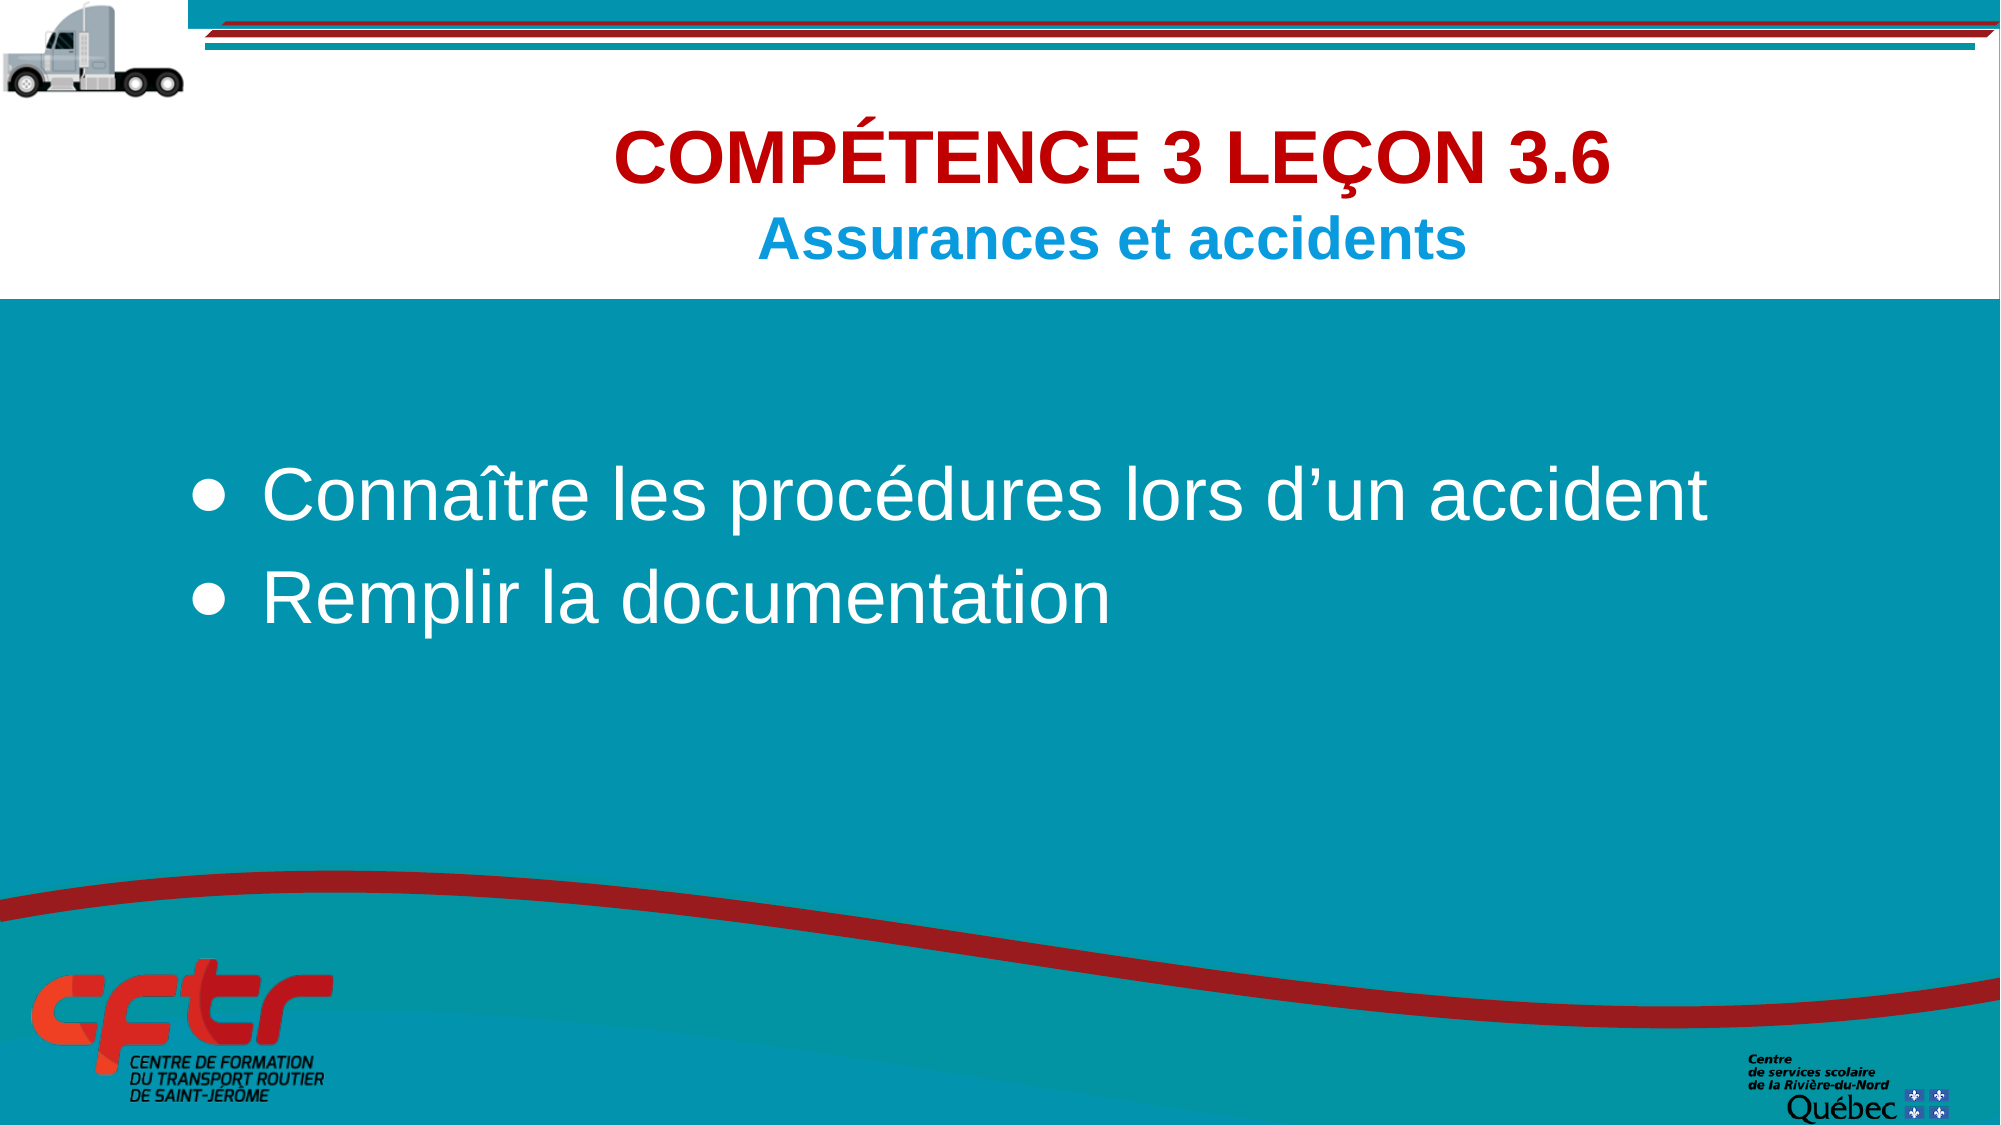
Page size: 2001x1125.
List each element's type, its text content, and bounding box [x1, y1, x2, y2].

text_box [204, 21, 2000, 50]
text_box Connaître les procédures lors d’un accident Remplir la documentation [171, 416, 1935, 769]
picture [0, 0, 189, 103]
picture [14, 940, 359, 1120]
picture [1729, 1034, 1968, 1125]
text_box COMPÉTENCE 3 LEÇON 3.6 Assurances et accidents [469, 100, 1758, 280]
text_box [0, 812, 2000, 1125]
